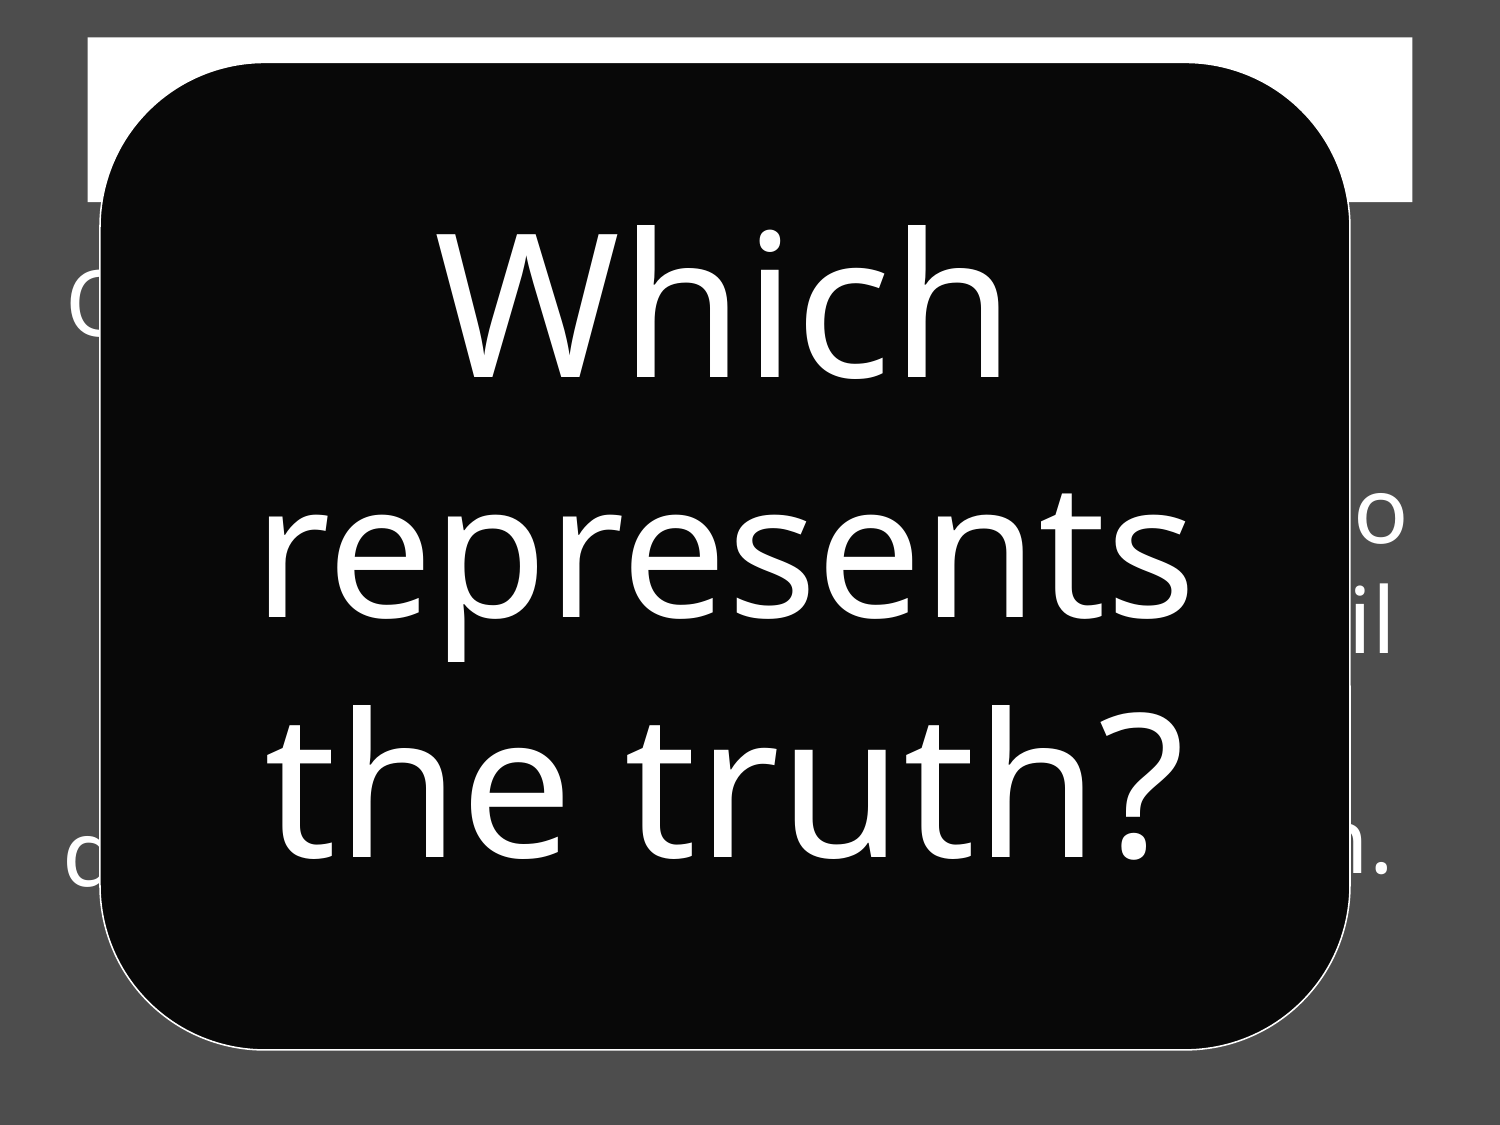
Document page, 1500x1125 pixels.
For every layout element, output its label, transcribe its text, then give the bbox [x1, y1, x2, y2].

text_box One set of texts indicates there was forgiveness before the death of Christ! [37, 237, 102, 912]
text_box Which represents the truth? [99, 62, 1351, 1050]
text_box The other suggests there was no pardon until after the Lord’s death. [1350, 224, 1463, 900]
text_box The Problem [87, 37, 1413, 203]
